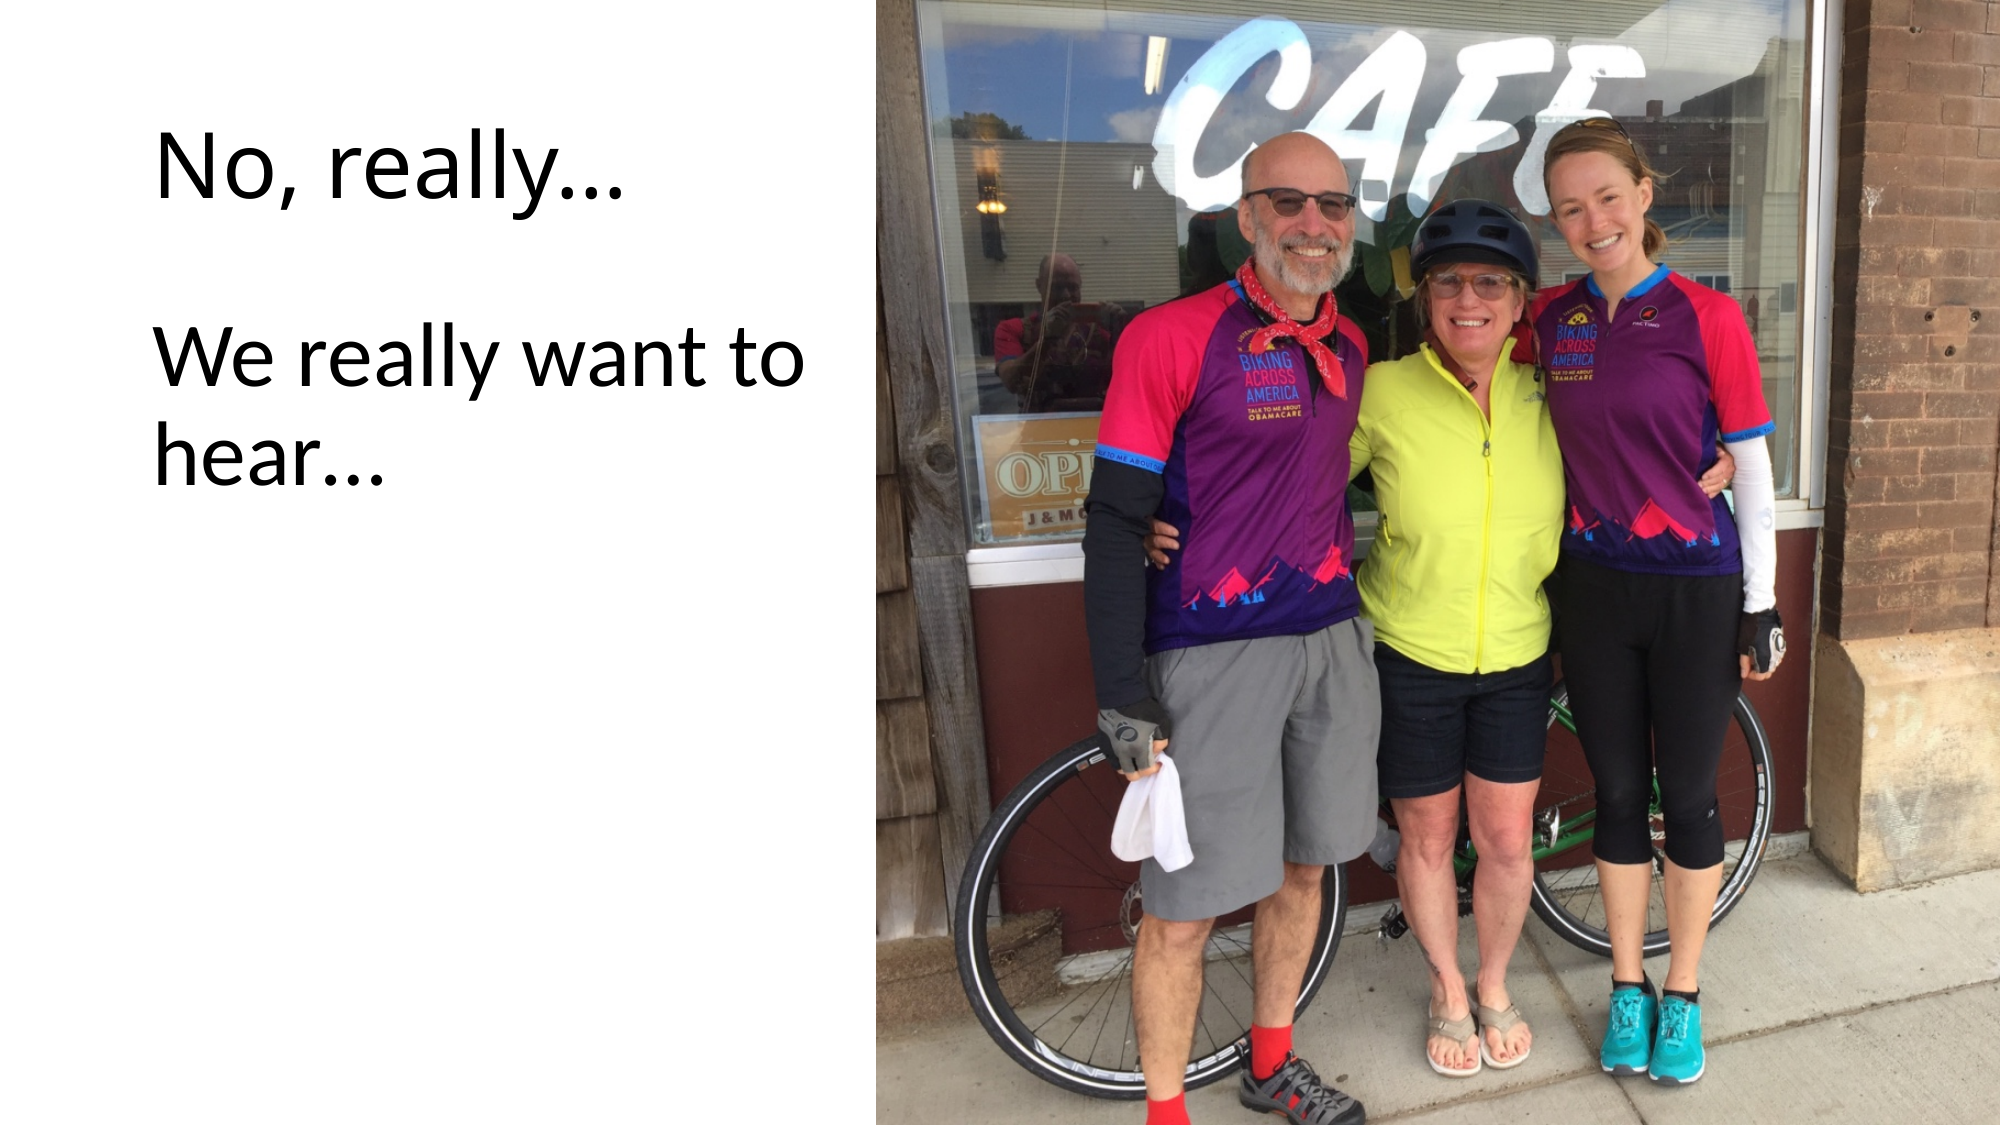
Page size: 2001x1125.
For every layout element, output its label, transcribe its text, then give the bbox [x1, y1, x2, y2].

picture [876, 0, 2000, 1125]
list We really want to hear… [137, 299, 876, 1045]
title No, really… [137, 59, 876, 278]
